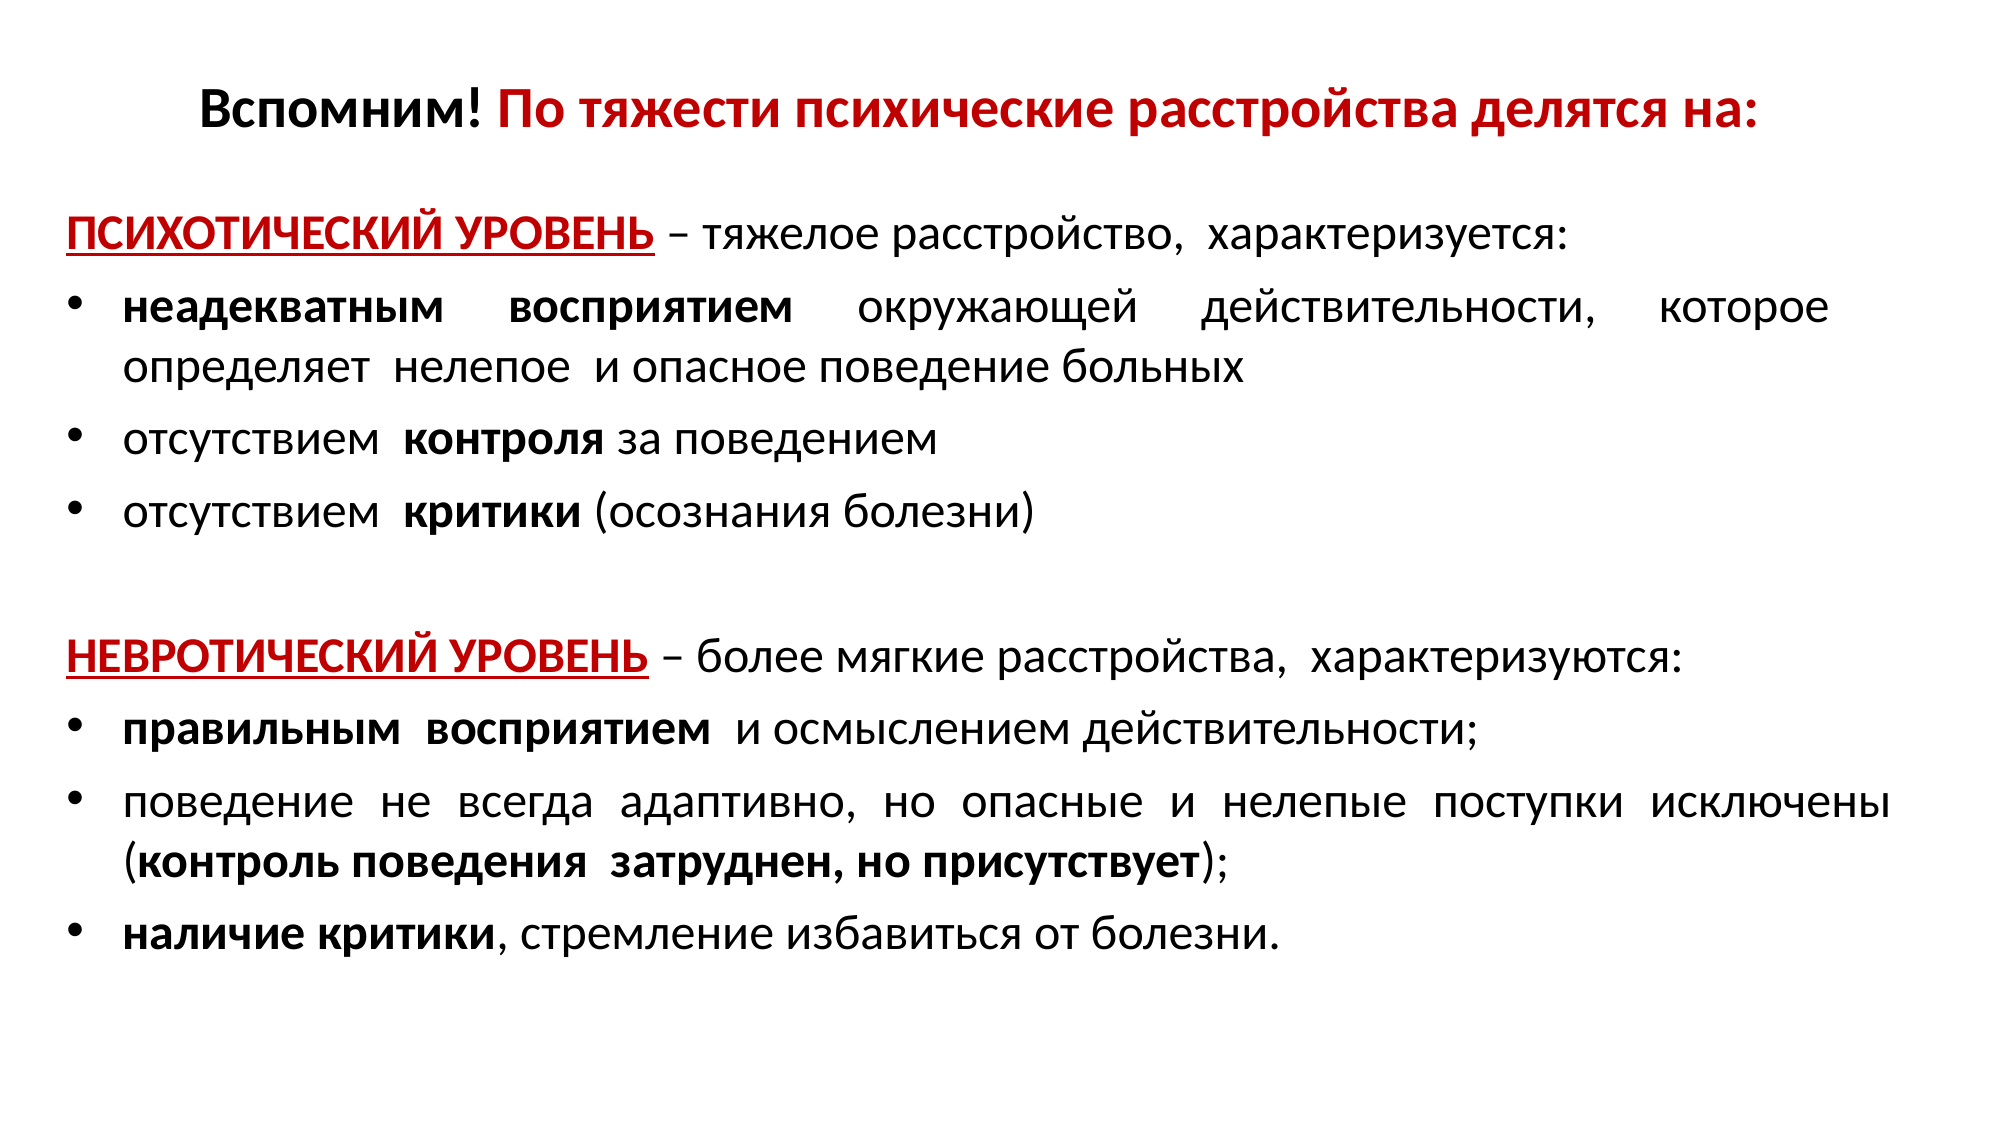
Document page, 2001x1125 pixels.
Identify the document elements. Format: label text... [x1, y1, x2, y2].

list ПСИХОТИЧЕСКИЙ УРОВЕНЬ – тяжелое расстройство, характеризуется: неадекватным восприятием окружающей действительности, которое определяет нелепое и опасное поведение больных отсутствием контроля за поведением отсутствием критики (осознания болезни) НЕВРОТИЧЕСКИЙ УРОВЕНЬ – более мягкие расстройства, характеризуются: правильным восприятием и осмыслением действительности; поведение не всегда адаптивно, но опасные и нелепые поступки исключены (контроль поведения затруднен, но присутствует); наличие критики, стремление избавиться от болезни. [51, 191, 1908, 1092]
title Вспомним! По тяжести психические расстройства делятся на: [51, 45, 1908, 163]
